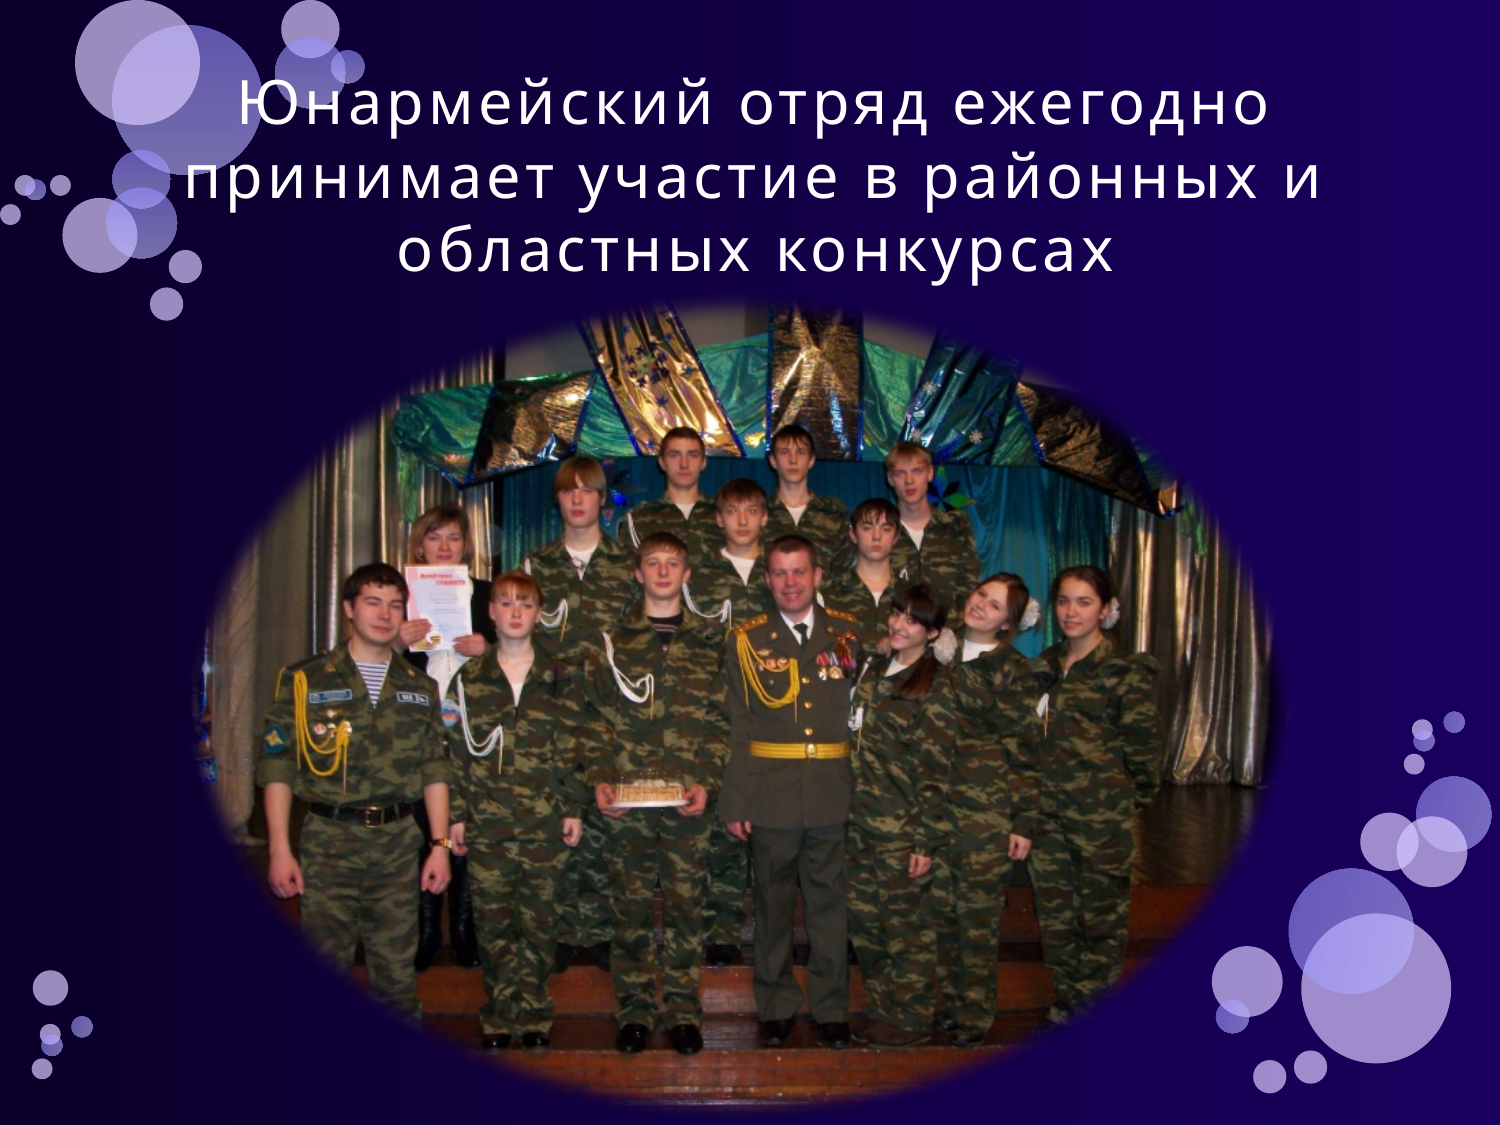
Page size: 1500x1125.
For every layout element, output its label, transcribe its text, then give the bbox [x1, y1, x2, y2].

title Юнармейский отряд ежегодно принимает участие в районных и областных конкурсах [100, 54, 1412, 293]
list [181, 289, 1297, 1125]
